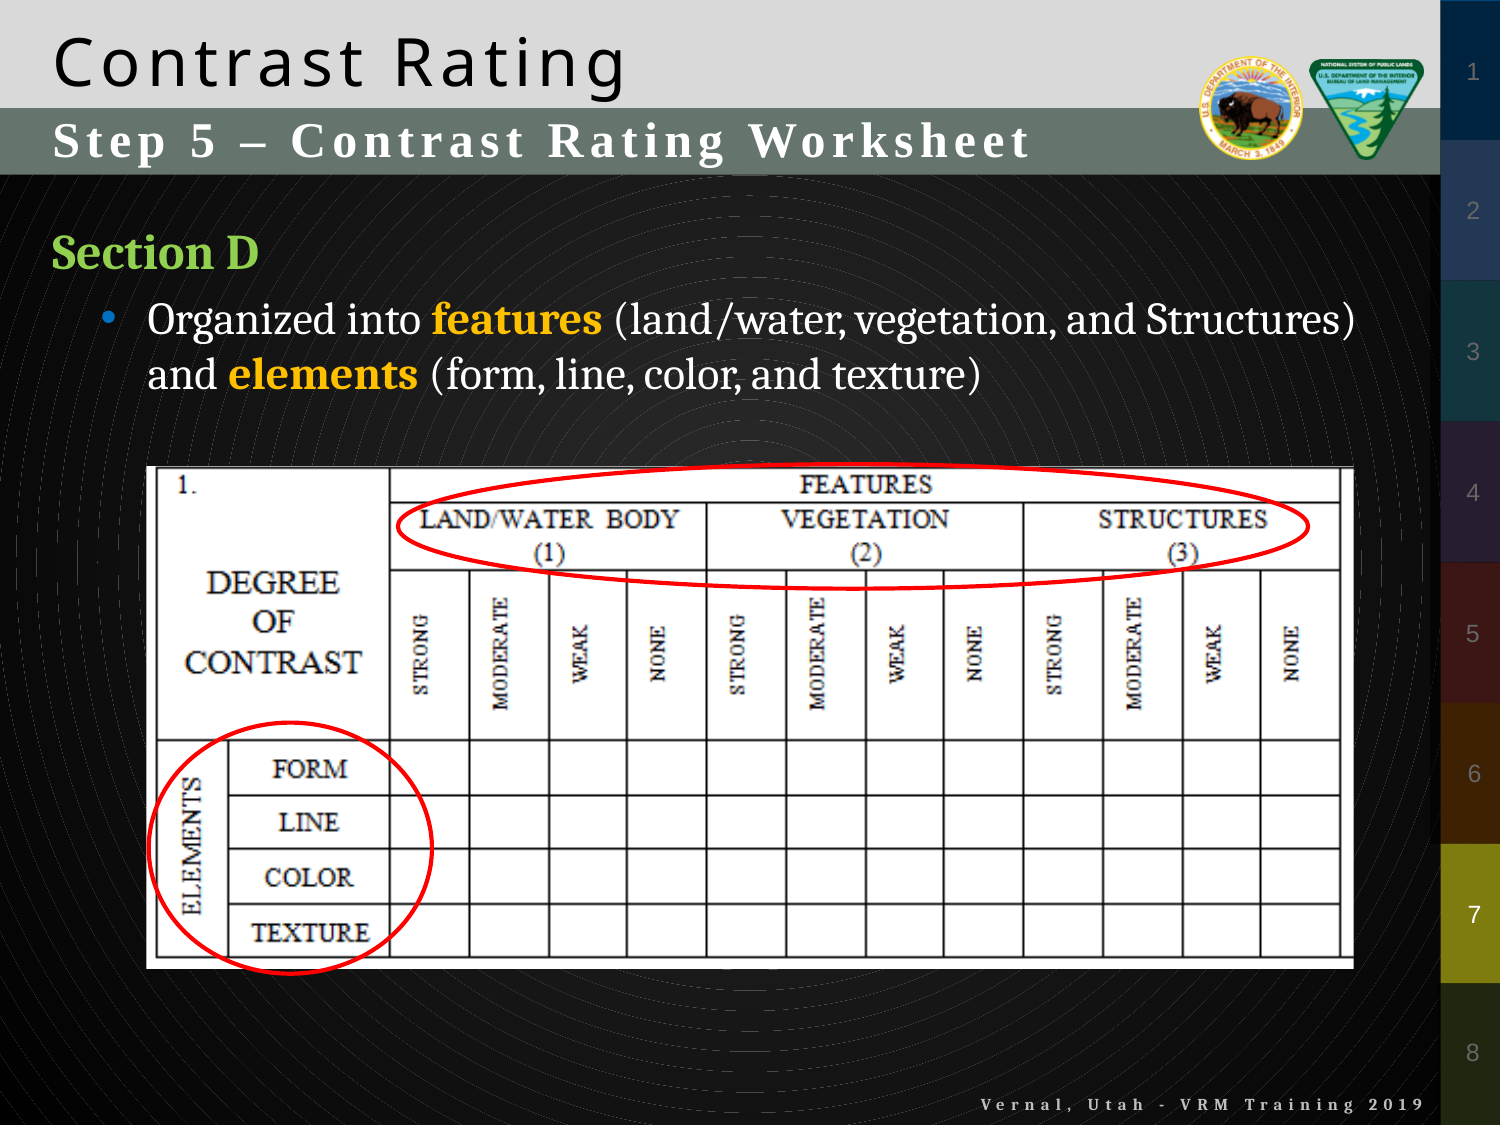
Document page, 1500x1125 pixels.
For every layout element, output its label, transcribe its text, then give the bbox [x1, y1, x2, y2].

list Step 5 – Contrast Rating Worksheet [37, 99, 1200, 177]
picture [1309, 59, 1424, 160]
list Section D Organized into features (land/water, vegetation, and Structures) and elements (form, line, color, and texture) [37, 212, 1400, 1063]
picture [1200, 56, 1303, 160]
picture [145, 466, 1354, 970]
list Contrast Rating [37, 12, 1200, 99]
